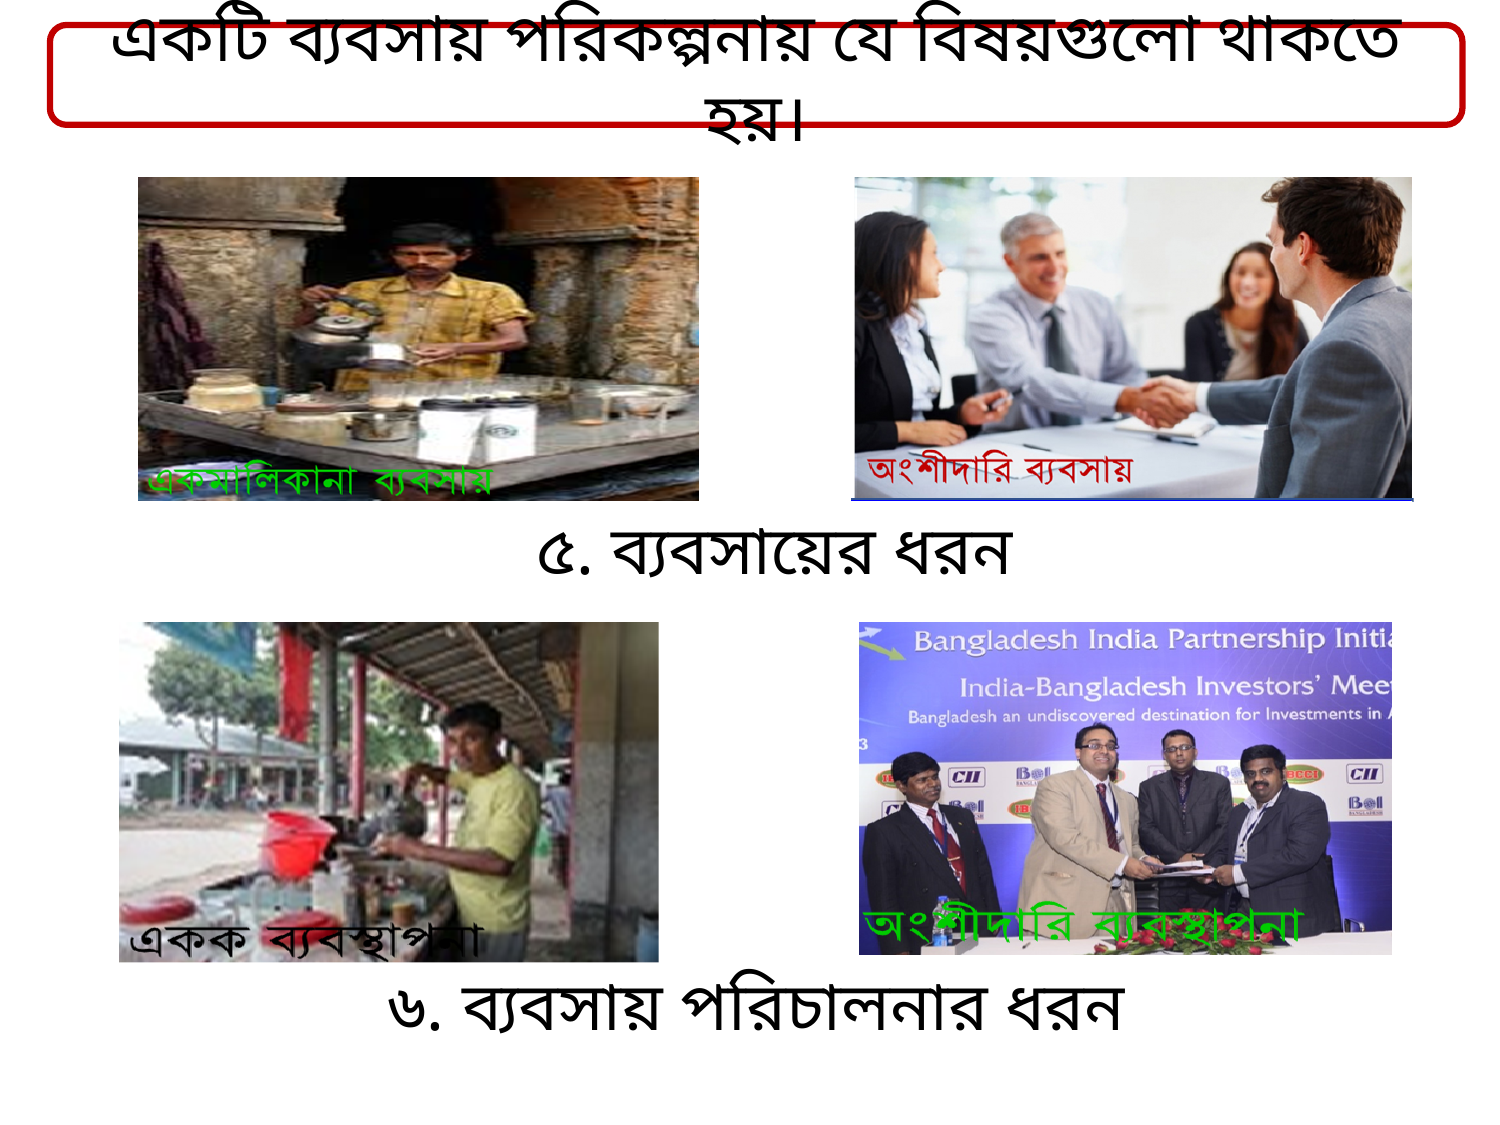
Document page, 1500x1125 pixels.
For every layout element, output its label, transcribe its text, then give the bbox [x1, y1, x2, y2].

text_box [137, 177, 1414, 595]
text_box একটি ব্যবসায় পরিকল্পনায় যে বিষয়গুলো থাকতে হয়। [48, 23, 1464, 126]
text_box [118, 622, 1394, 1046]
